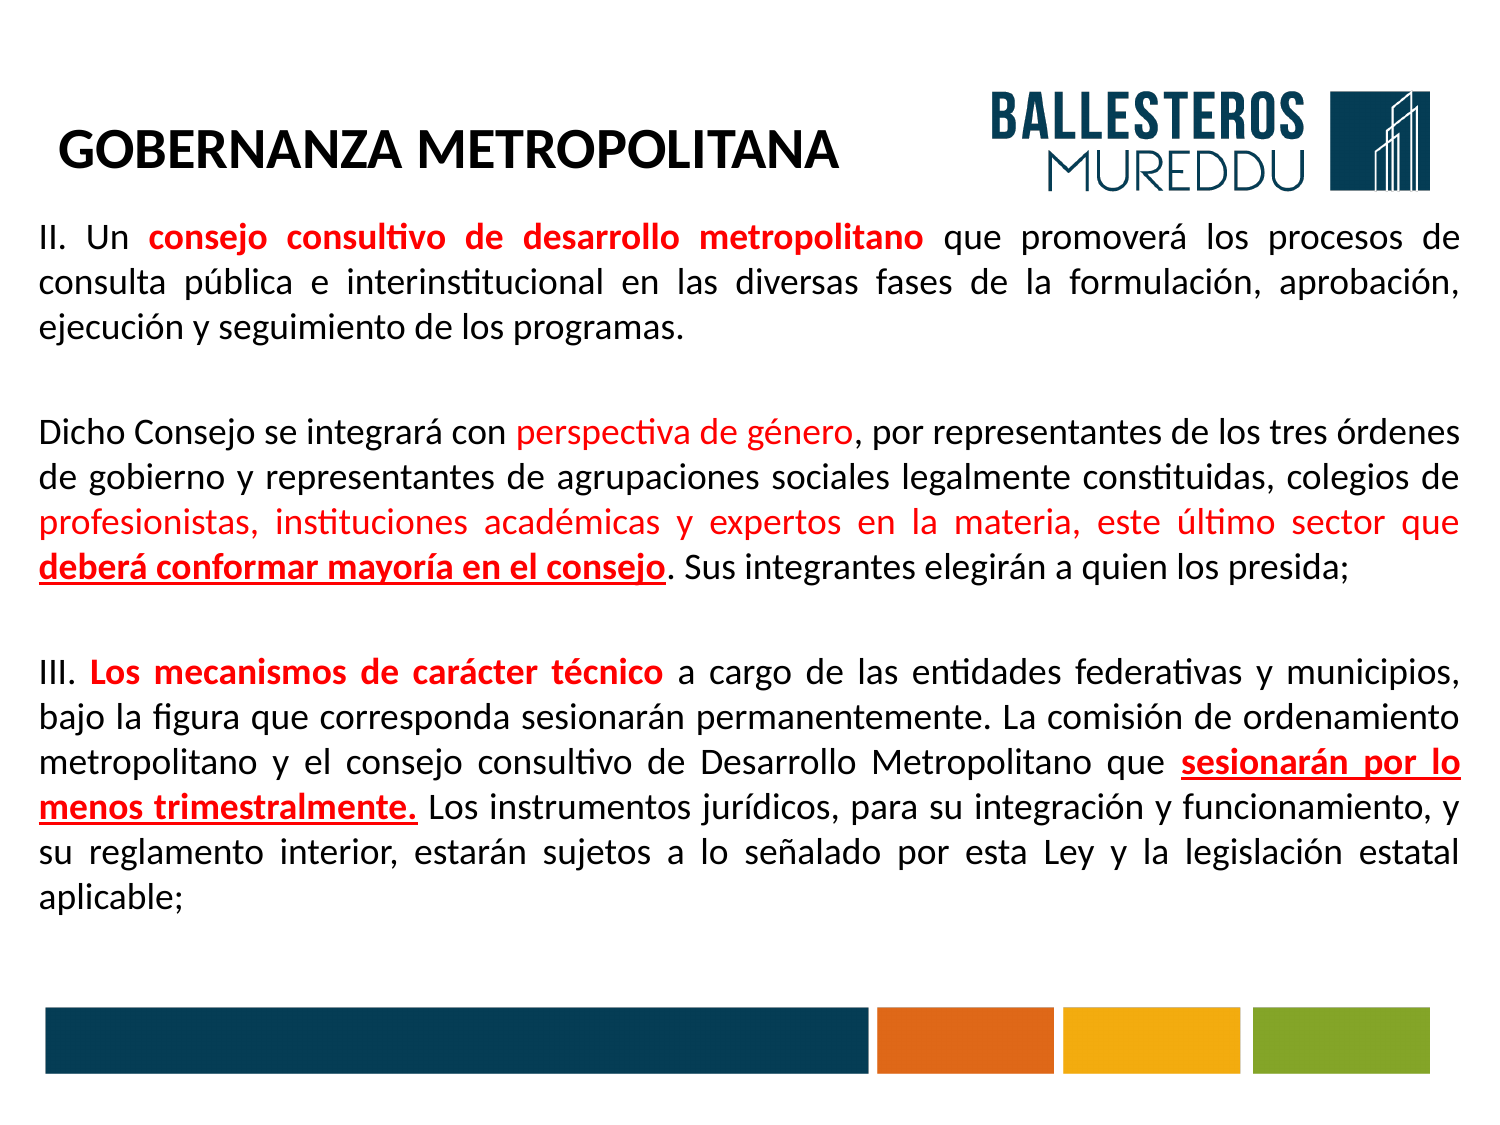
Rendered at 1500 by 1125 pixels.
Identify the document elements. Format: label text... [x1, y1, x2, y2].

picture [0, 0, 1500, 1125]
list II. Un consejo consultivo de desarrollo metropolitano que promoverá los procesos de consulta pública e interinstitucional en las diversas fases de la formulación, aprobación, ejecución y seguimiento de los programas. Dicho Consejo se integrará con perspectiva de género, por representantes de los tres órdenes de gobierno y representantes de agrupaciones sociales legalmente constituidas, colegios de profesionistas, instituciones académicas y expertos en la materia, este último sector que deberá conformar mayoría en el consejo. Sus integrantes elegirán a quien los presida; III. Los mecanismos de carácter técnico a cargo de las entidades federativas y municipios, bajo la figura que corresponda sesionarán permanentemente. La comisión de ordenamiento metropolitano y el consejo consultivo de Desarrollo Metropolitano que sesionarán por lo menos trimestralmente. Los instrumentos jurídicos, para su integración y funcionamiento, y su reglamento interior, estarán sujetos a lo señalado por esta Ley y la legislación estatal aplicable; [23, 204, 1477, 948]
title GOBERNANZA METROPOLITANA [43, 51, 906, 204]
